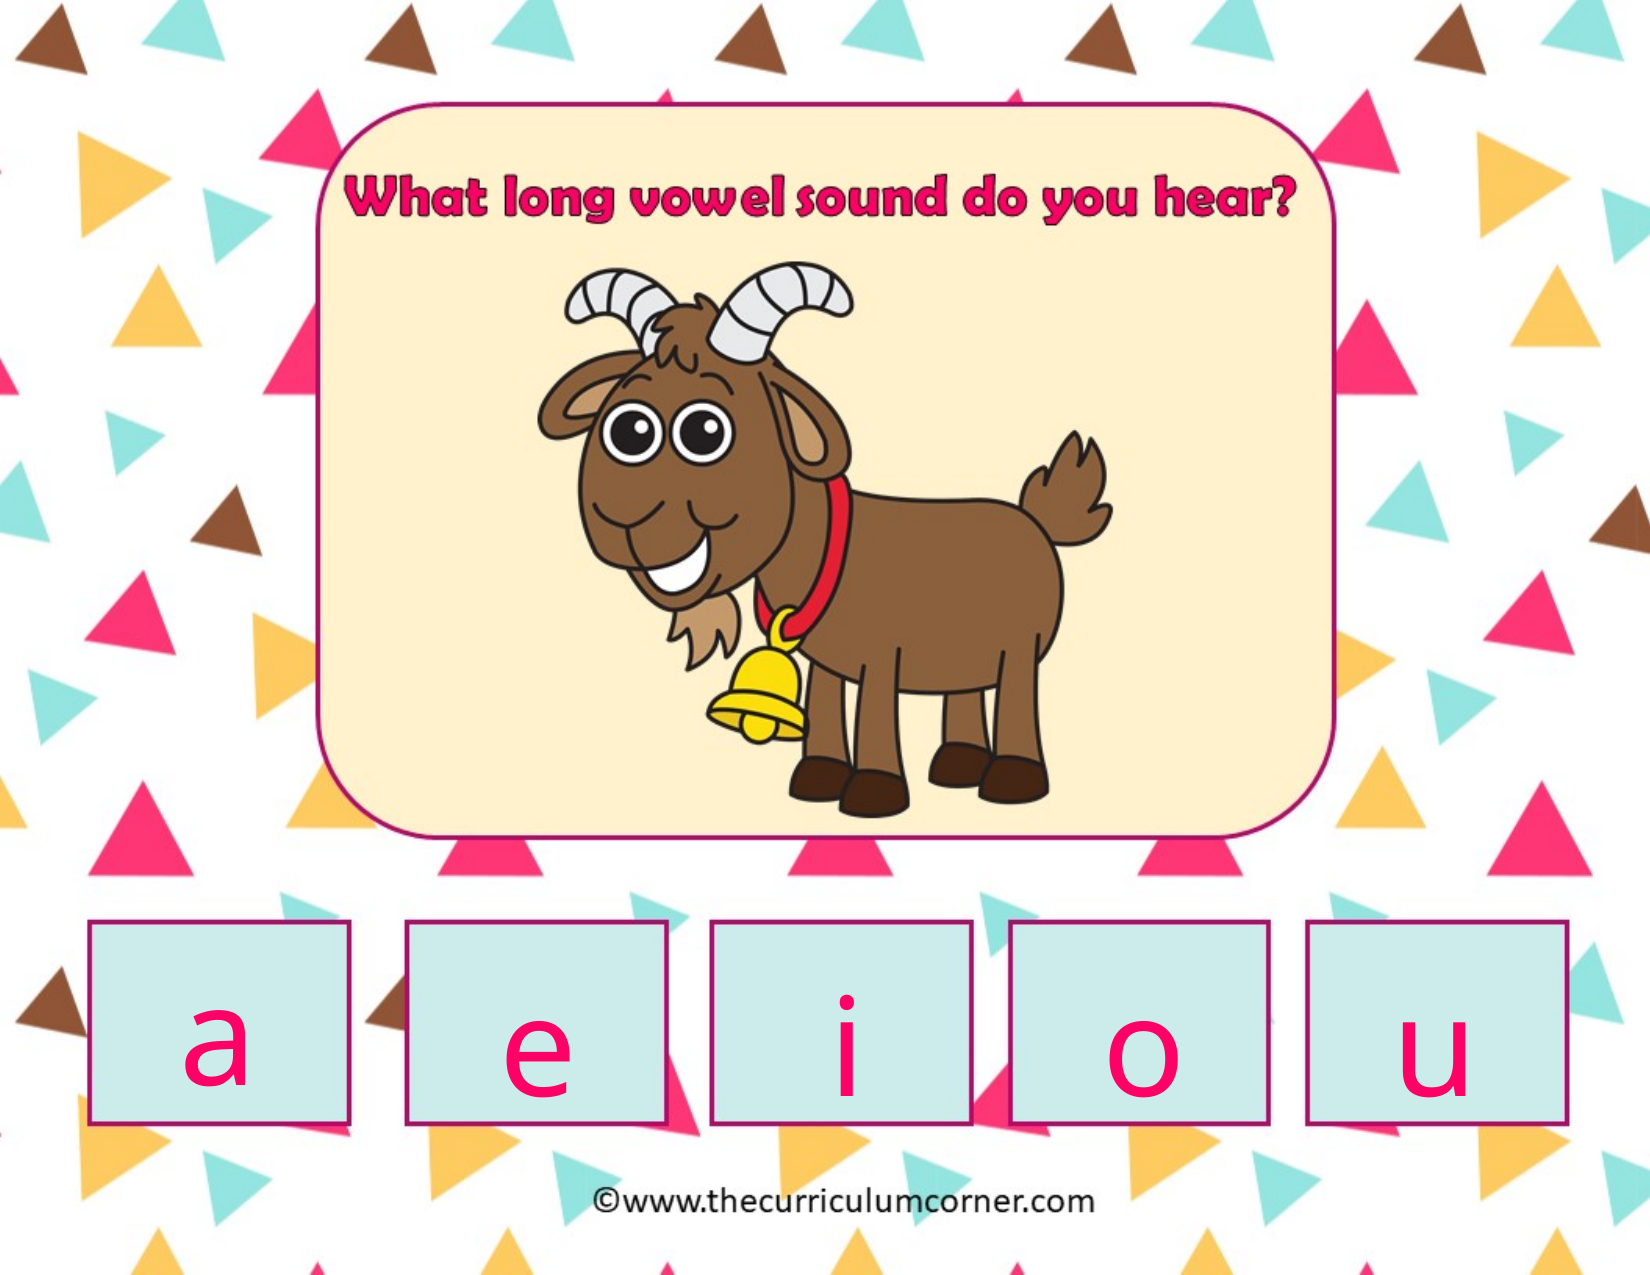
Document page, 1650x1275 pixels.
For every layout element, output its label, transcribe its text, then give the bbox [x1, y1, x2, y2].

text_box u [1312, 951, 1558, 1132]
picture [0, 0, 1650, 1275]
text_box e [411, 951, 665, 1132]
text_box a [91, 940, 345, 1120]
text_box o [1021, 951, 1267, 1132]
text_box i [724, 951, 970, 1132]
